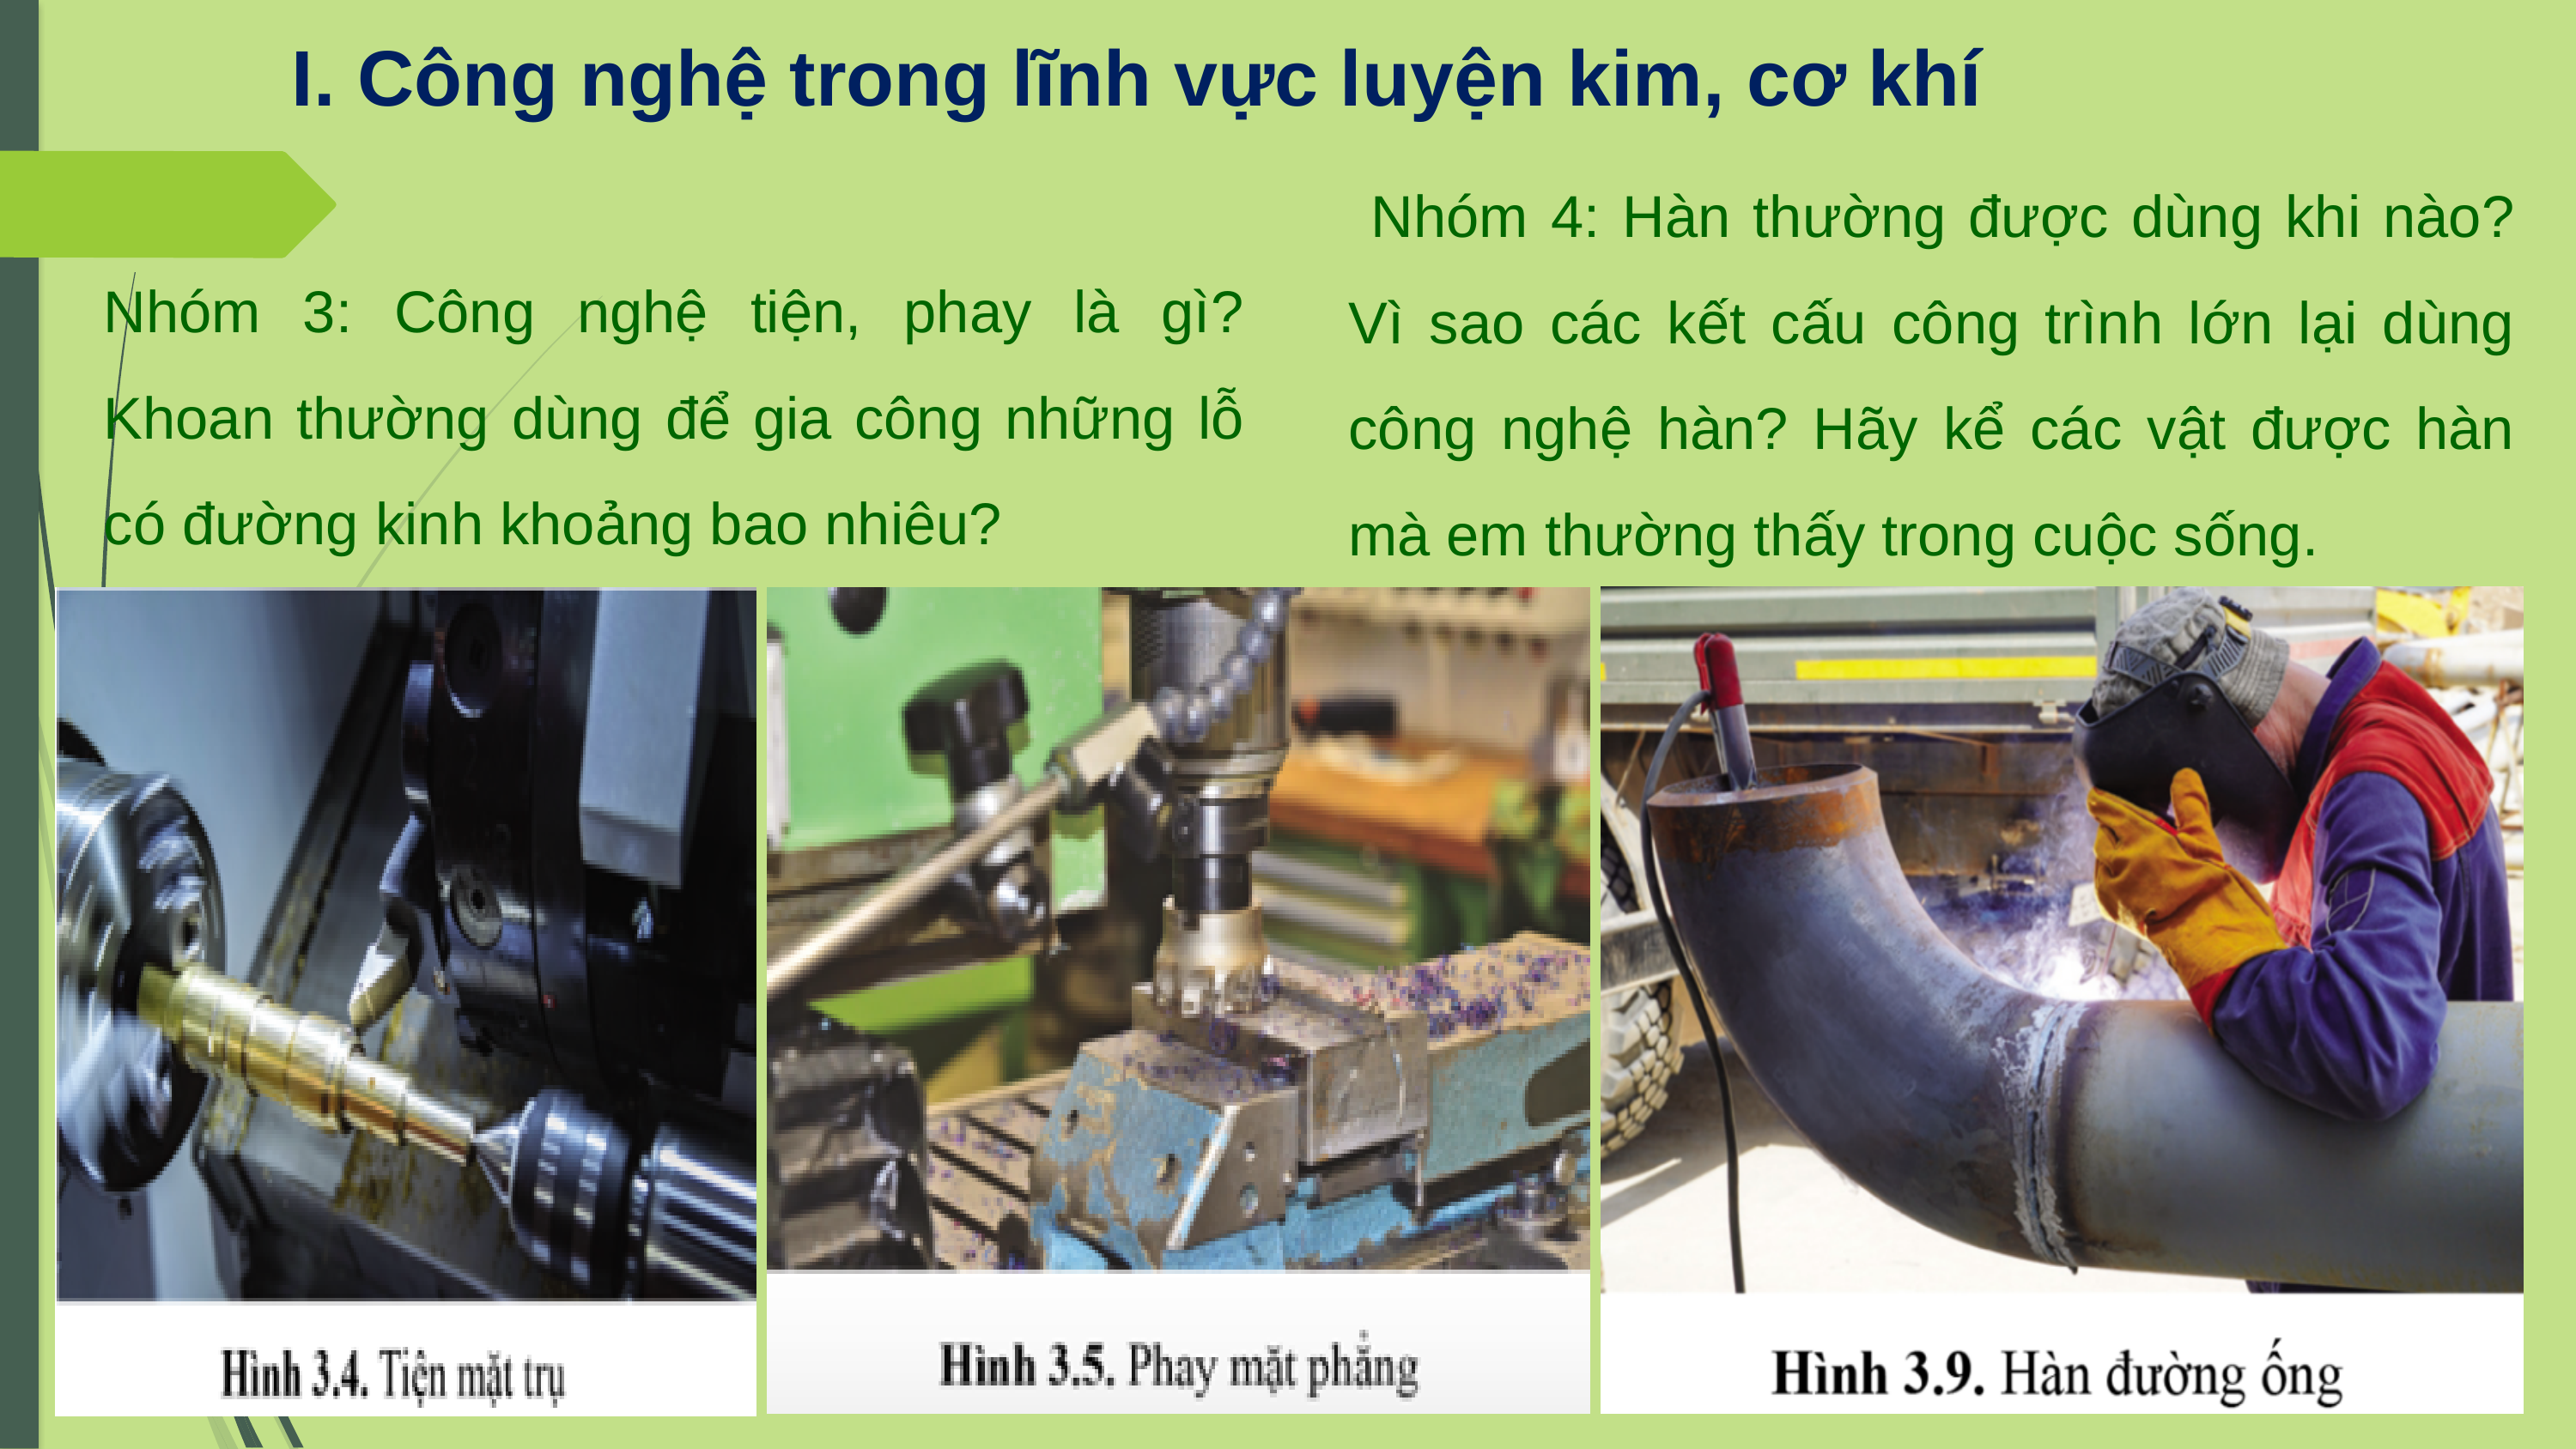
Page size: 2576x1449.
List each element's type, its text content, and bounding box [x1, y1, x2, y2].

text_box Nhóm 3: Công nghệ tiện, phay là gì? Khoan thường dùng để gia công những lỗ có đường kinh khoảng bao nhiêu? [91, 232, 1258, 563]
picture [1601, 585, 2524, 1415]
text_box Nhóm 4: Hàn thường được dùng khi nào? Vì sao các kết cấu công trình lớn lại dùng công nghệ hàn? Hãy kể các vật được hàn mà em thường thấy trong cuộc sống. [1335, 136, 2529, 574]
picture [767, 587, 1590, 1415]
picture [55, 587, 756, 1417]
text_box I. Công nghệ trong lĩnh vực luyện kim, cơ khí [279, 21, 1998, 128]
